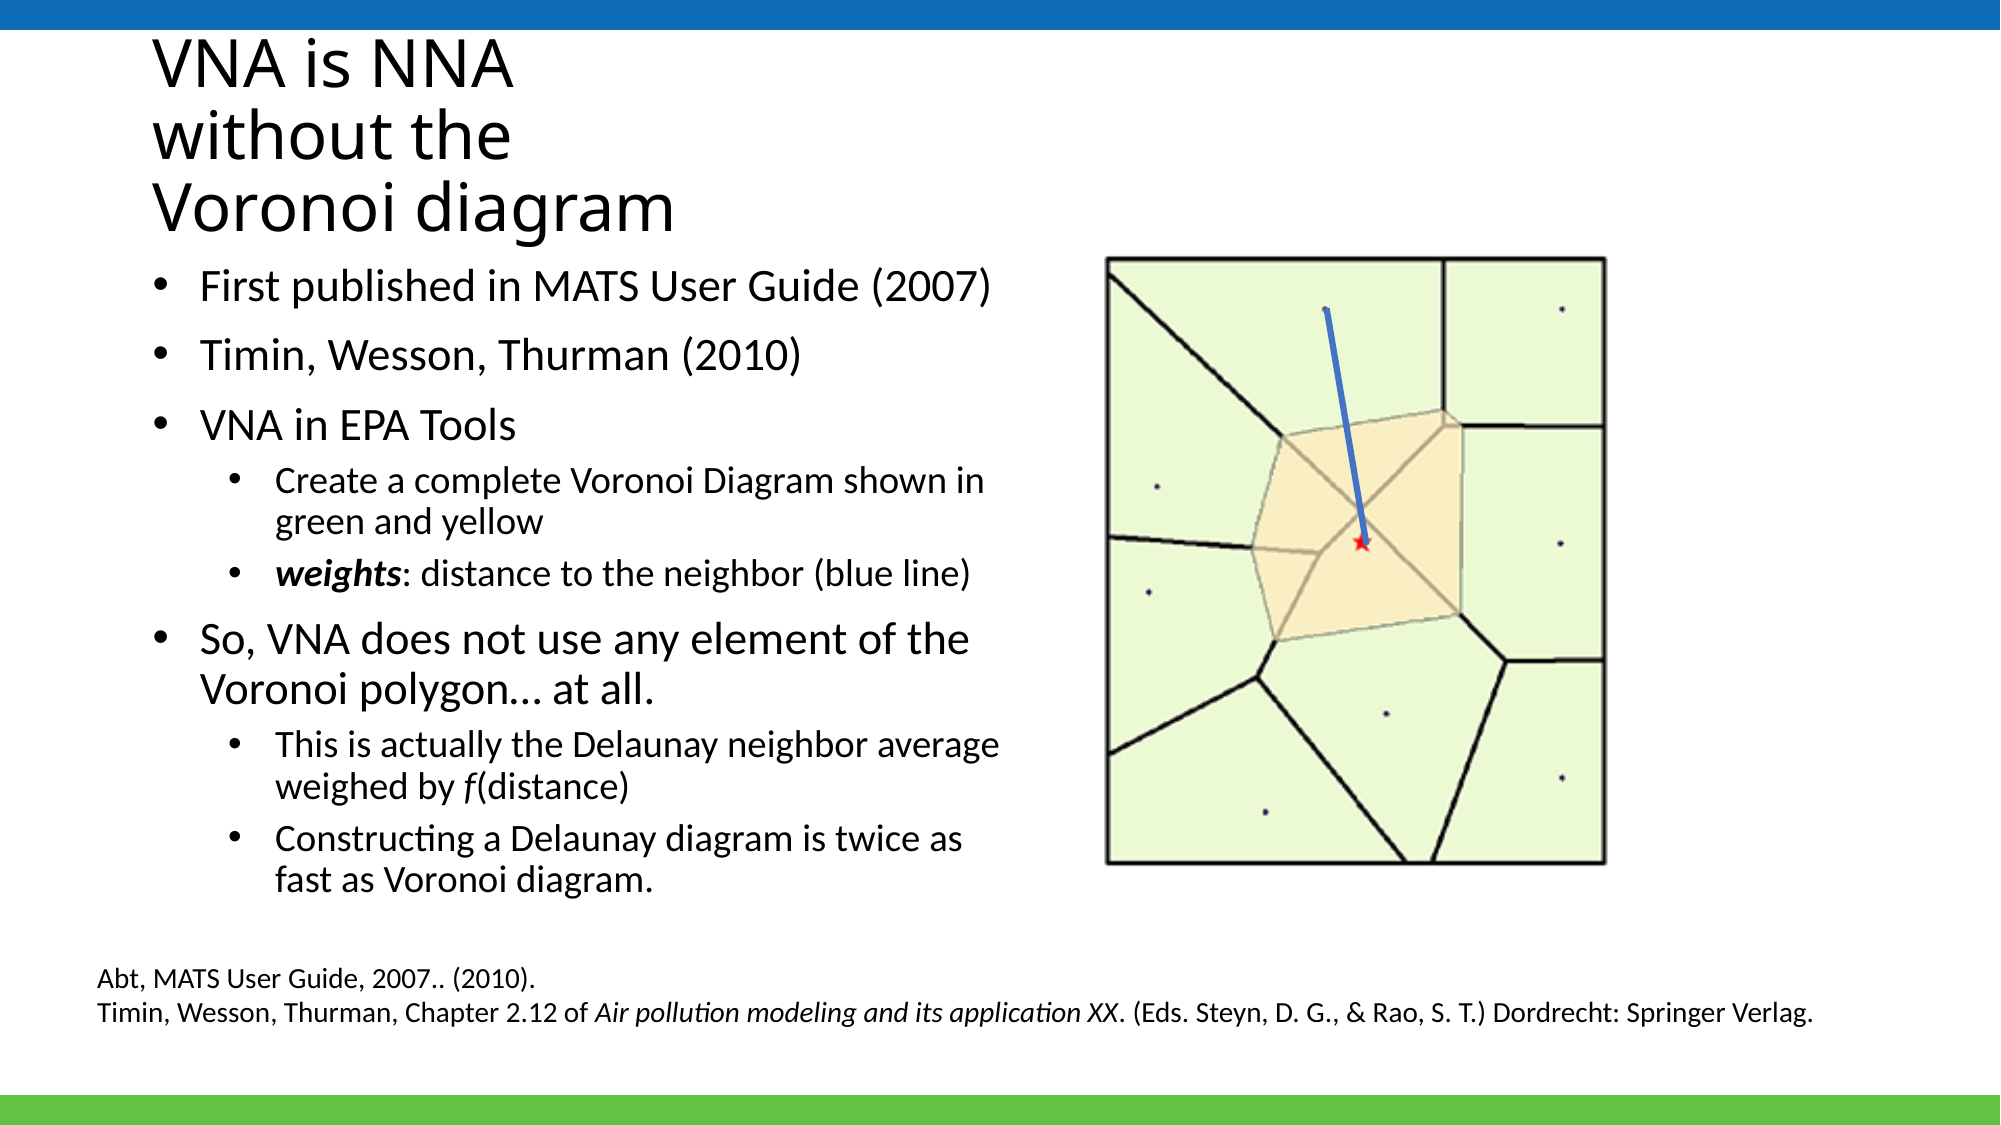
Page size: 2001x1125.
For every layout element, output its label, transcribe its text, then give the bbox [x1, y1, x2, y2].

text_box [0, 1095, 2000, 1125]
list First published in MATS User Guide (2007) Timin, Wesson, Thurman (2010) VNA in EPA Tools Create a complete Voronoi Diagram shown in green and yellow weights: distance to the neighbor (blue line) So, VNA does not use any element of the Voronoi polygon… at all. This is actually the Delaunay neighbor average weighed by f(distance) Constructing a Delaunay diagram is twice as fast as Voronoi diagram. [137, 253, 1018, 951]
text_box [1326, 308, 1367, 545]
text_box Abt, MATS User Guide, 2007.. (2010). Timin, Wesson, Thurman, Chapter 2.12 of Air pollution modeling and its application XX. (Eds. Steyn, D. G., & Rao, S. T.) Dordrecht: Springer Verlag. [82, 951, 1938, 1037]
title VNA is NNA without the Voronoi diagram [137, 75, 783, 253]
text_box [0, 0, 2000, 30]
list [1103, 253, 1610, 870]
